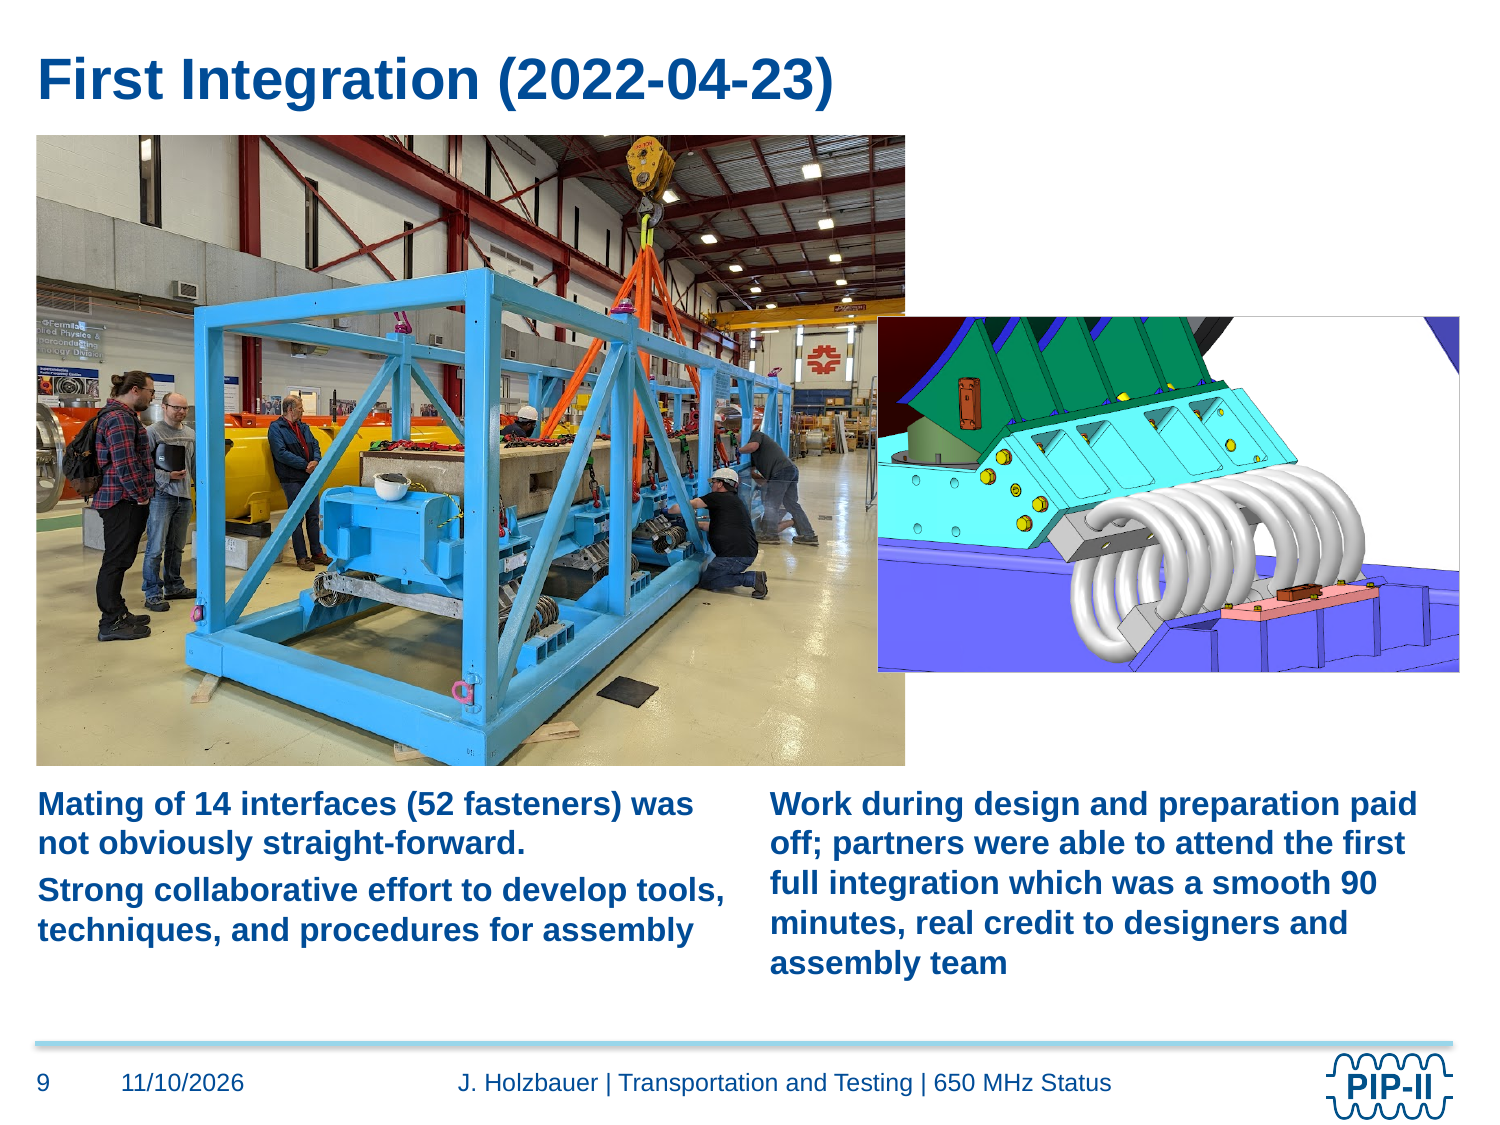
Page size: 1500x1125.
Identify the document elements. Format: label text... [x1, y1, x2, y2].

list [36, 135, 906, 766]
picture [1326, 1053, 1453, 1120]
list Work during design and preparation paid off; partners were able to attend the first full integration which was a smooth 90 minutes, real credit to designers and assembly team [769, 781, 1460, 990]
footer J. Holzbauer | Transportation and Testing | 650 MHz Status [293, 1066, 1279, 1107]
list Mating of 14 interfaces (52 fasteners) was not obviously straight-forward. Strong collaborative effort to develop tools, techniques, and procedures for assembly [37, 781, 728, 990]
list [877, 316, 1460, 674]
slide_number 9 [36, 1066, 105, 1106]
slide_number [120, 1066, 276, 1107]
title First Integration (2022-04-23) [37, 41, 1463, 112]
